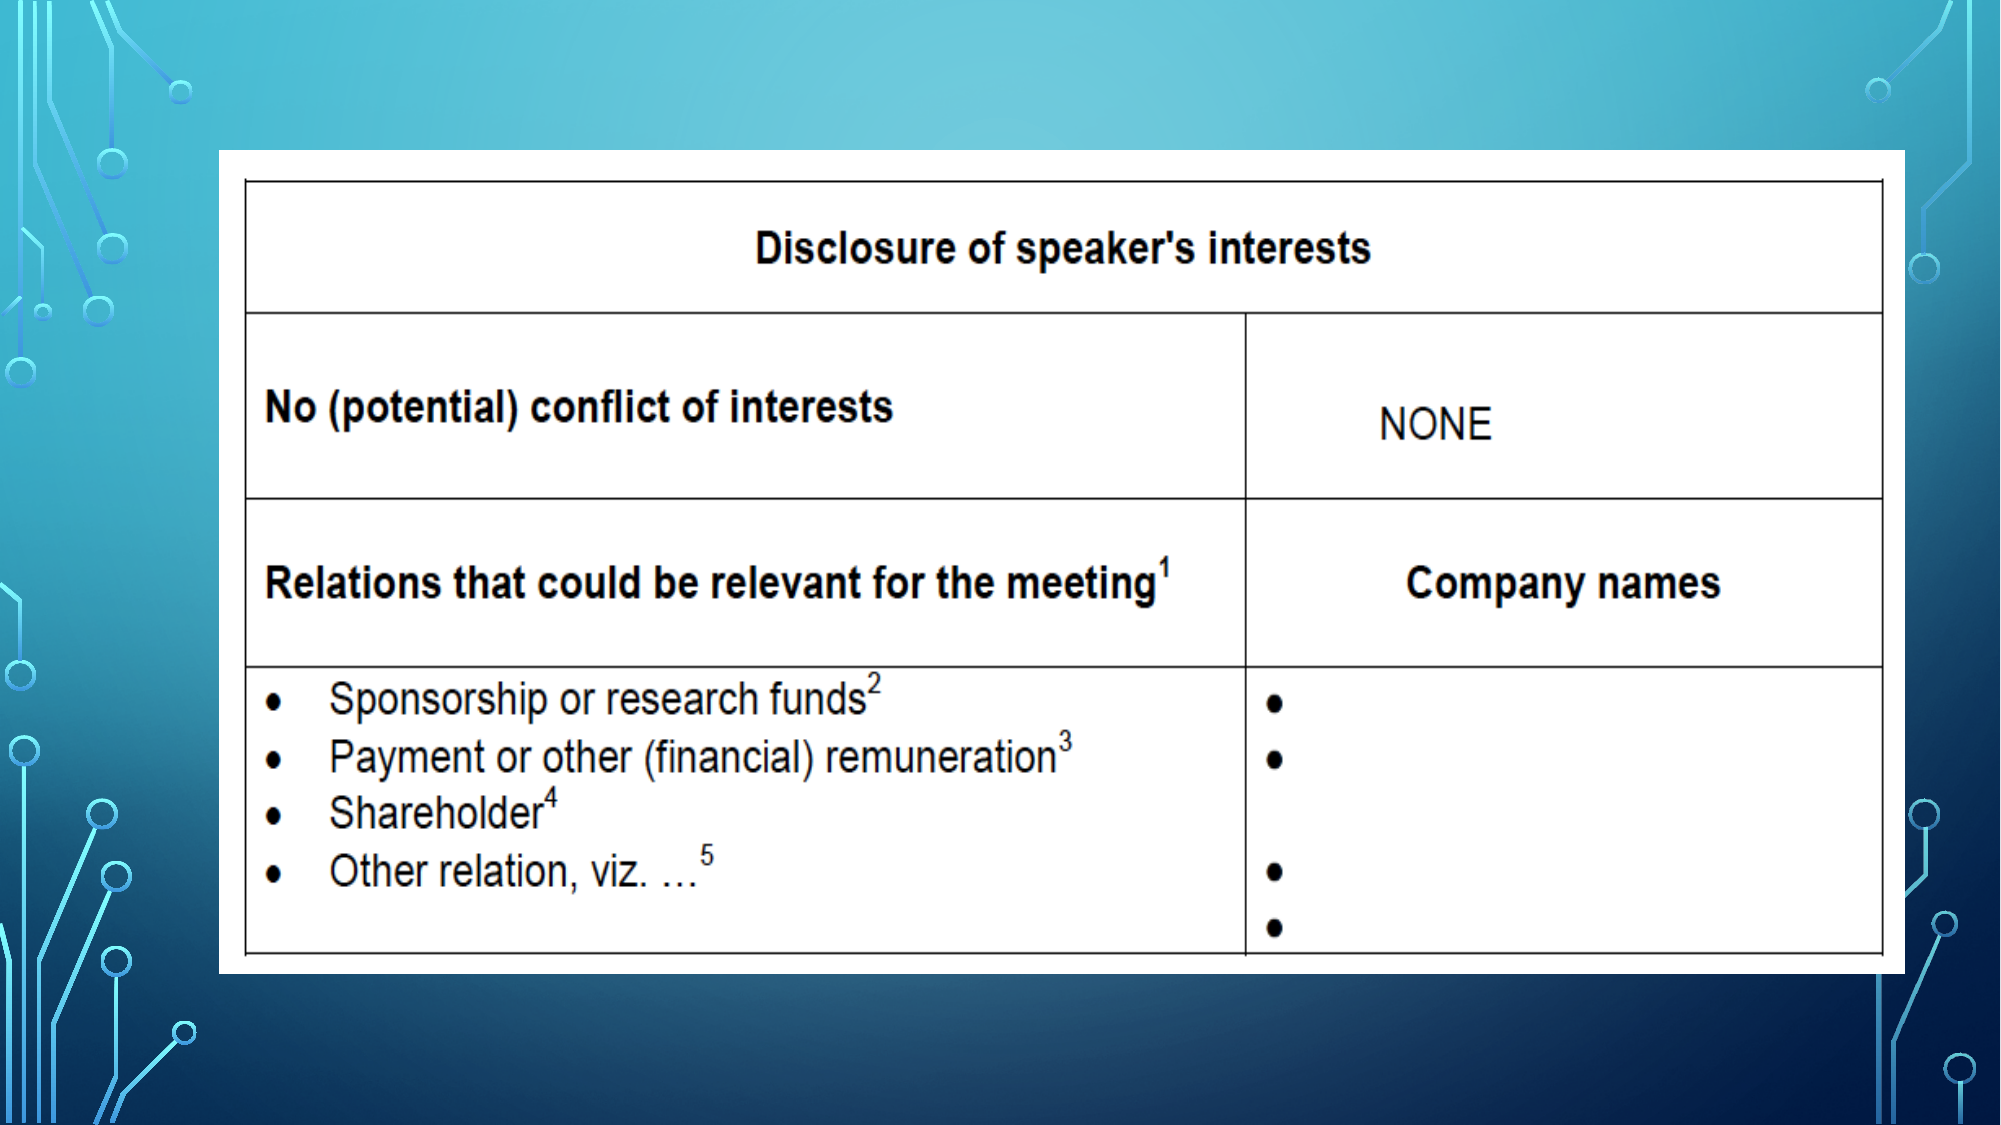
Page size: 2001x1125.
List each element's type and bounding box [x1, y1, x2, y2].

picture [219, 150, 1906, 975]
